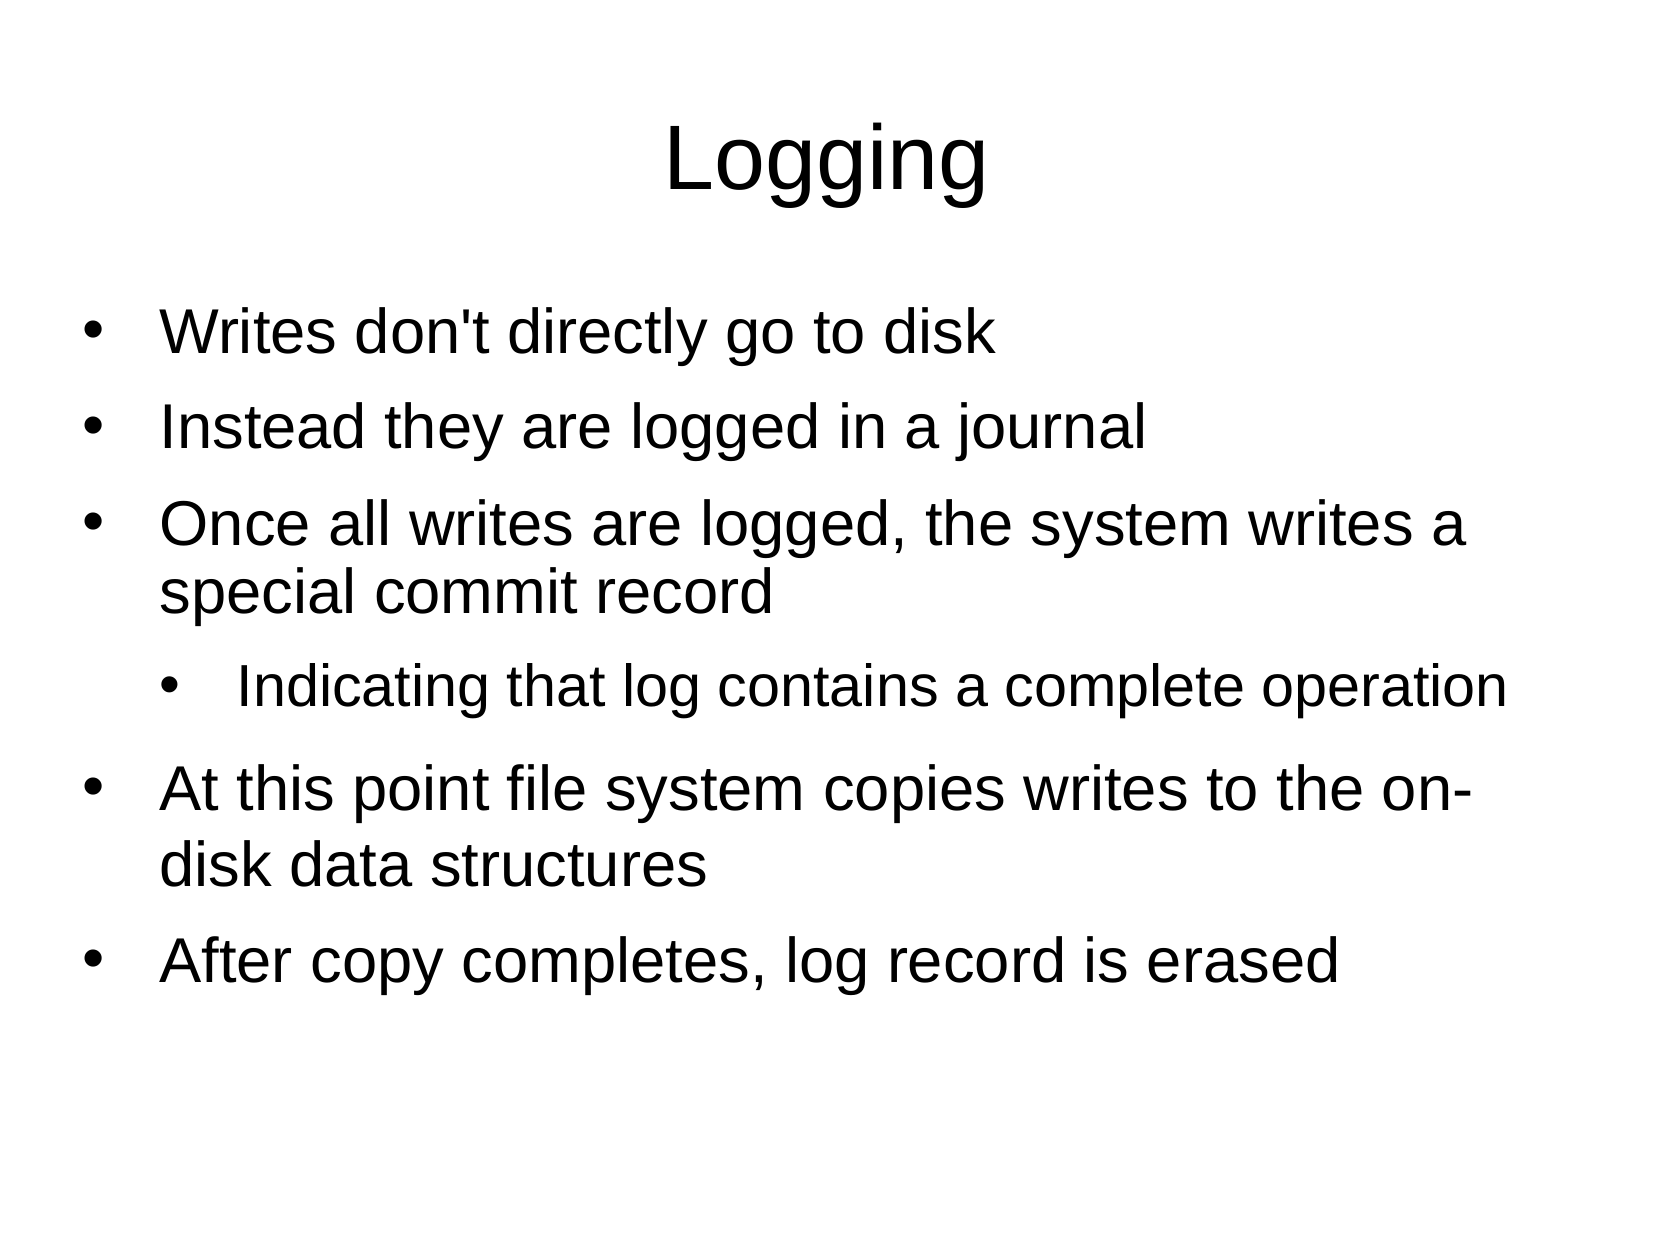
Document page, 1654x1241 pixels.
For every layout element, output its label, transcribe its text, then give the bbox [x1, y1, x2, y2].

list Writes don't directly go to disk Instead they are logged in a journal Once all writes are logged, the system writes a special commit record Indicating that log contains a complete operation At this point file system copies writes to the on-disk data structures After copy completes, log record is erased [82, 290, 1571, 1010]
title Logging [82, 49, 1571, 257]
